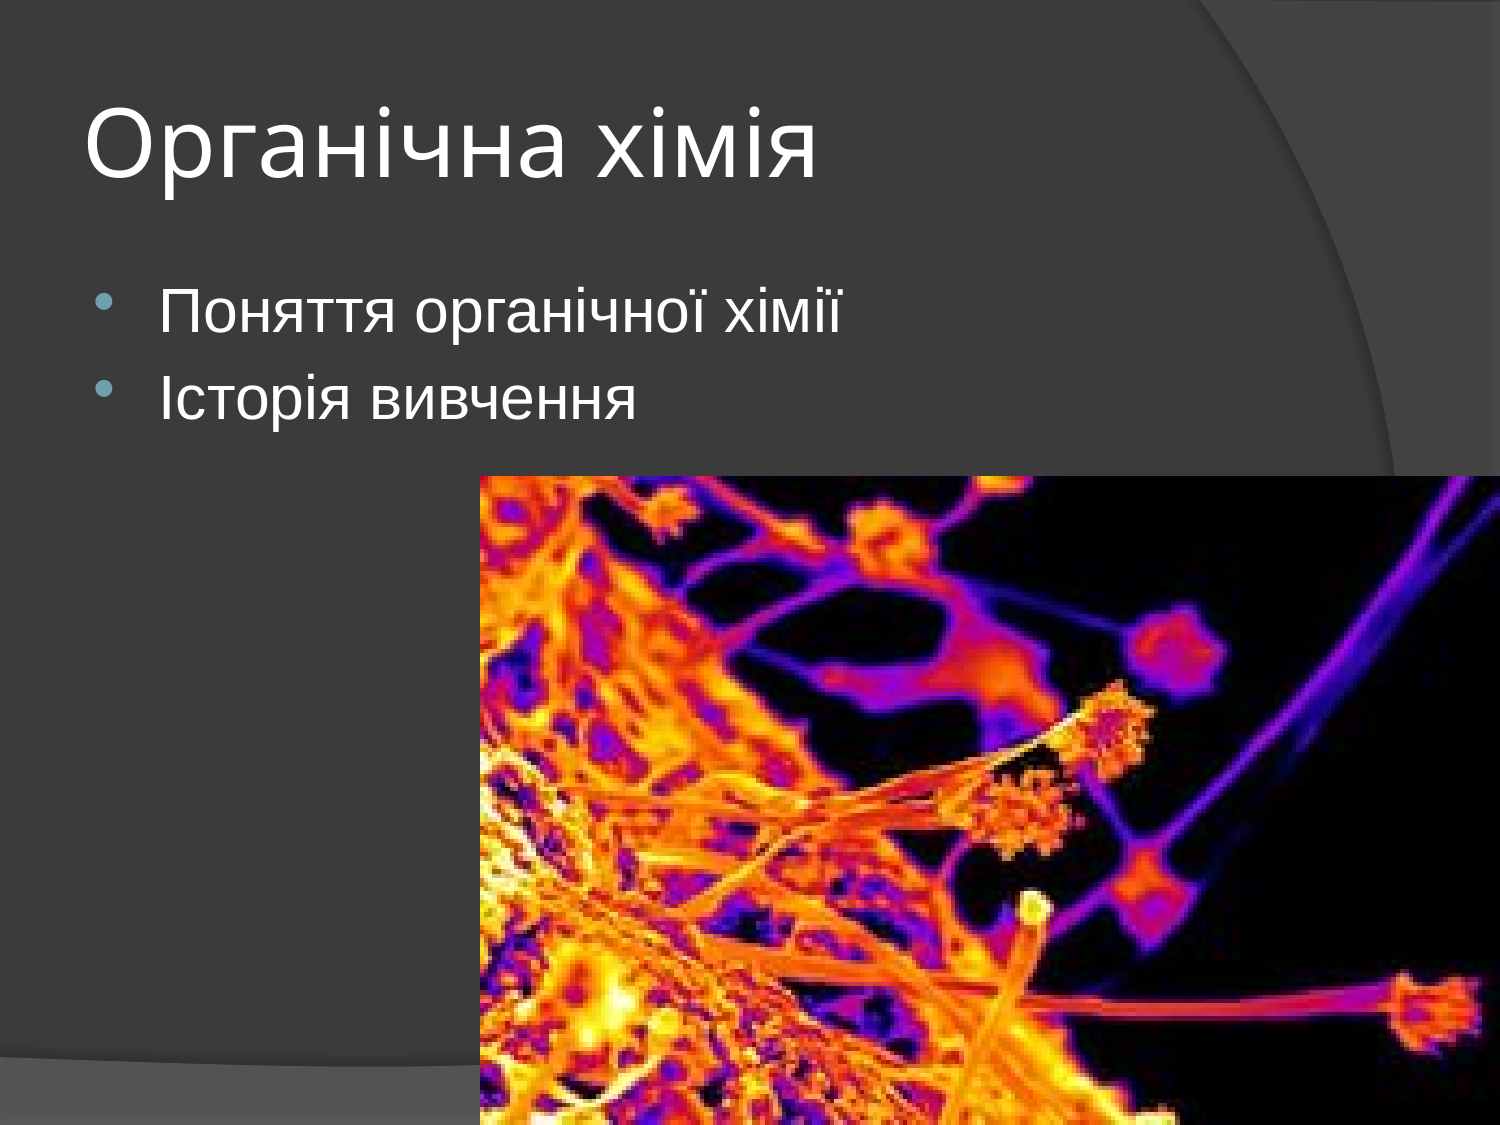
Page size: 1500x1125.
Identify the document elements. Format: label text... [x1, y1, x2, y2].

title Органічна хімія [75, 45, 1300, 233]
picture [480, 476, 1500, 1125]
list Поняття органічної хімії Історія вивчення [75, 262, 1300, 1005]
